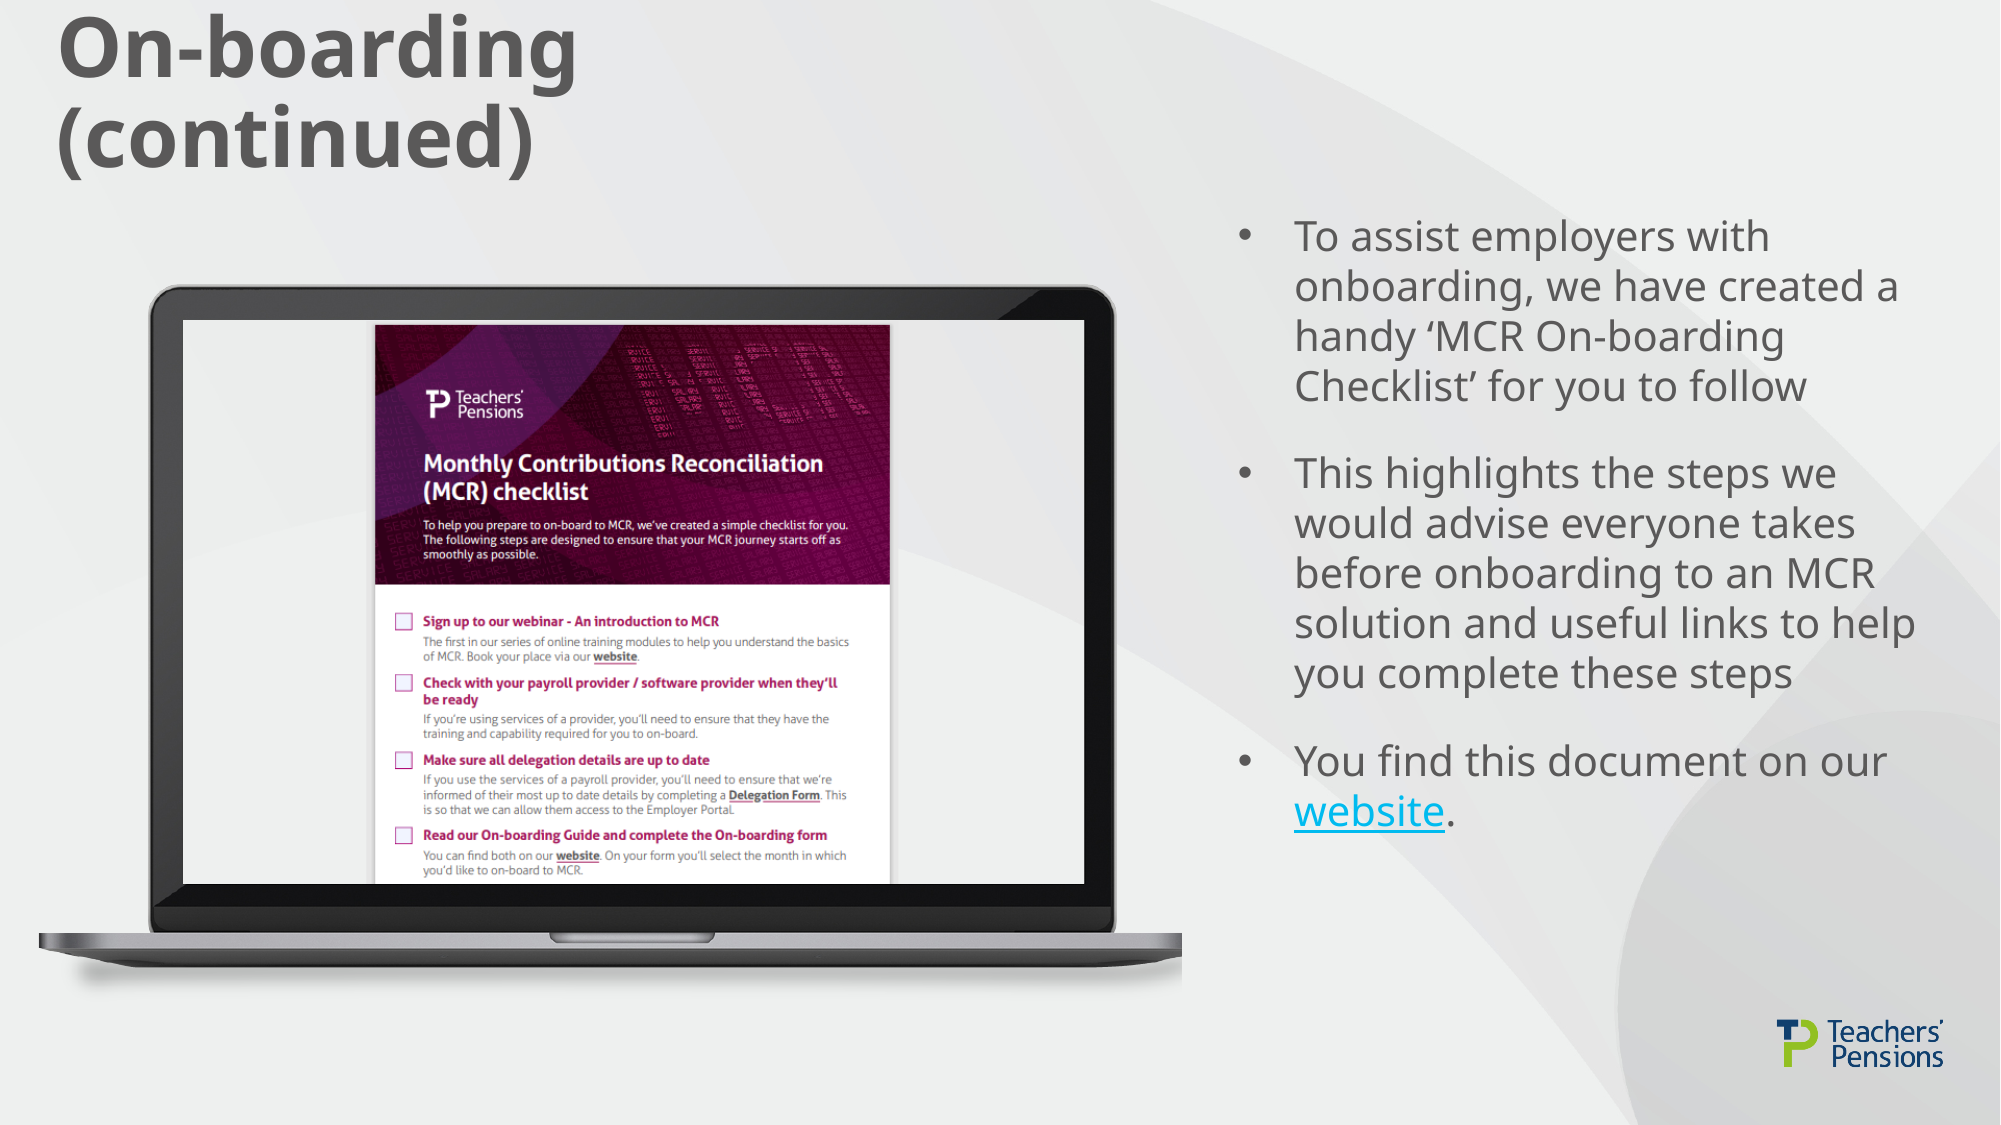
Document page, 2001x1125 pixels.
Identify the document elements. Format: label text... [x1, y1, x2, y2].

list To assist employers with onboarding, we have created a handy ‘MCR On-boarding Checklist’ for you to follow This highlights the steps we would advise everyone takes before onboarding to an MCR solution and useful links to help you complete these steps You find this document on our website. [1237, 209, 1945, 1041]
picture [0, 0, 2001, 1125]
title On-boarding (continued) [56, 90, 1067, 186]
